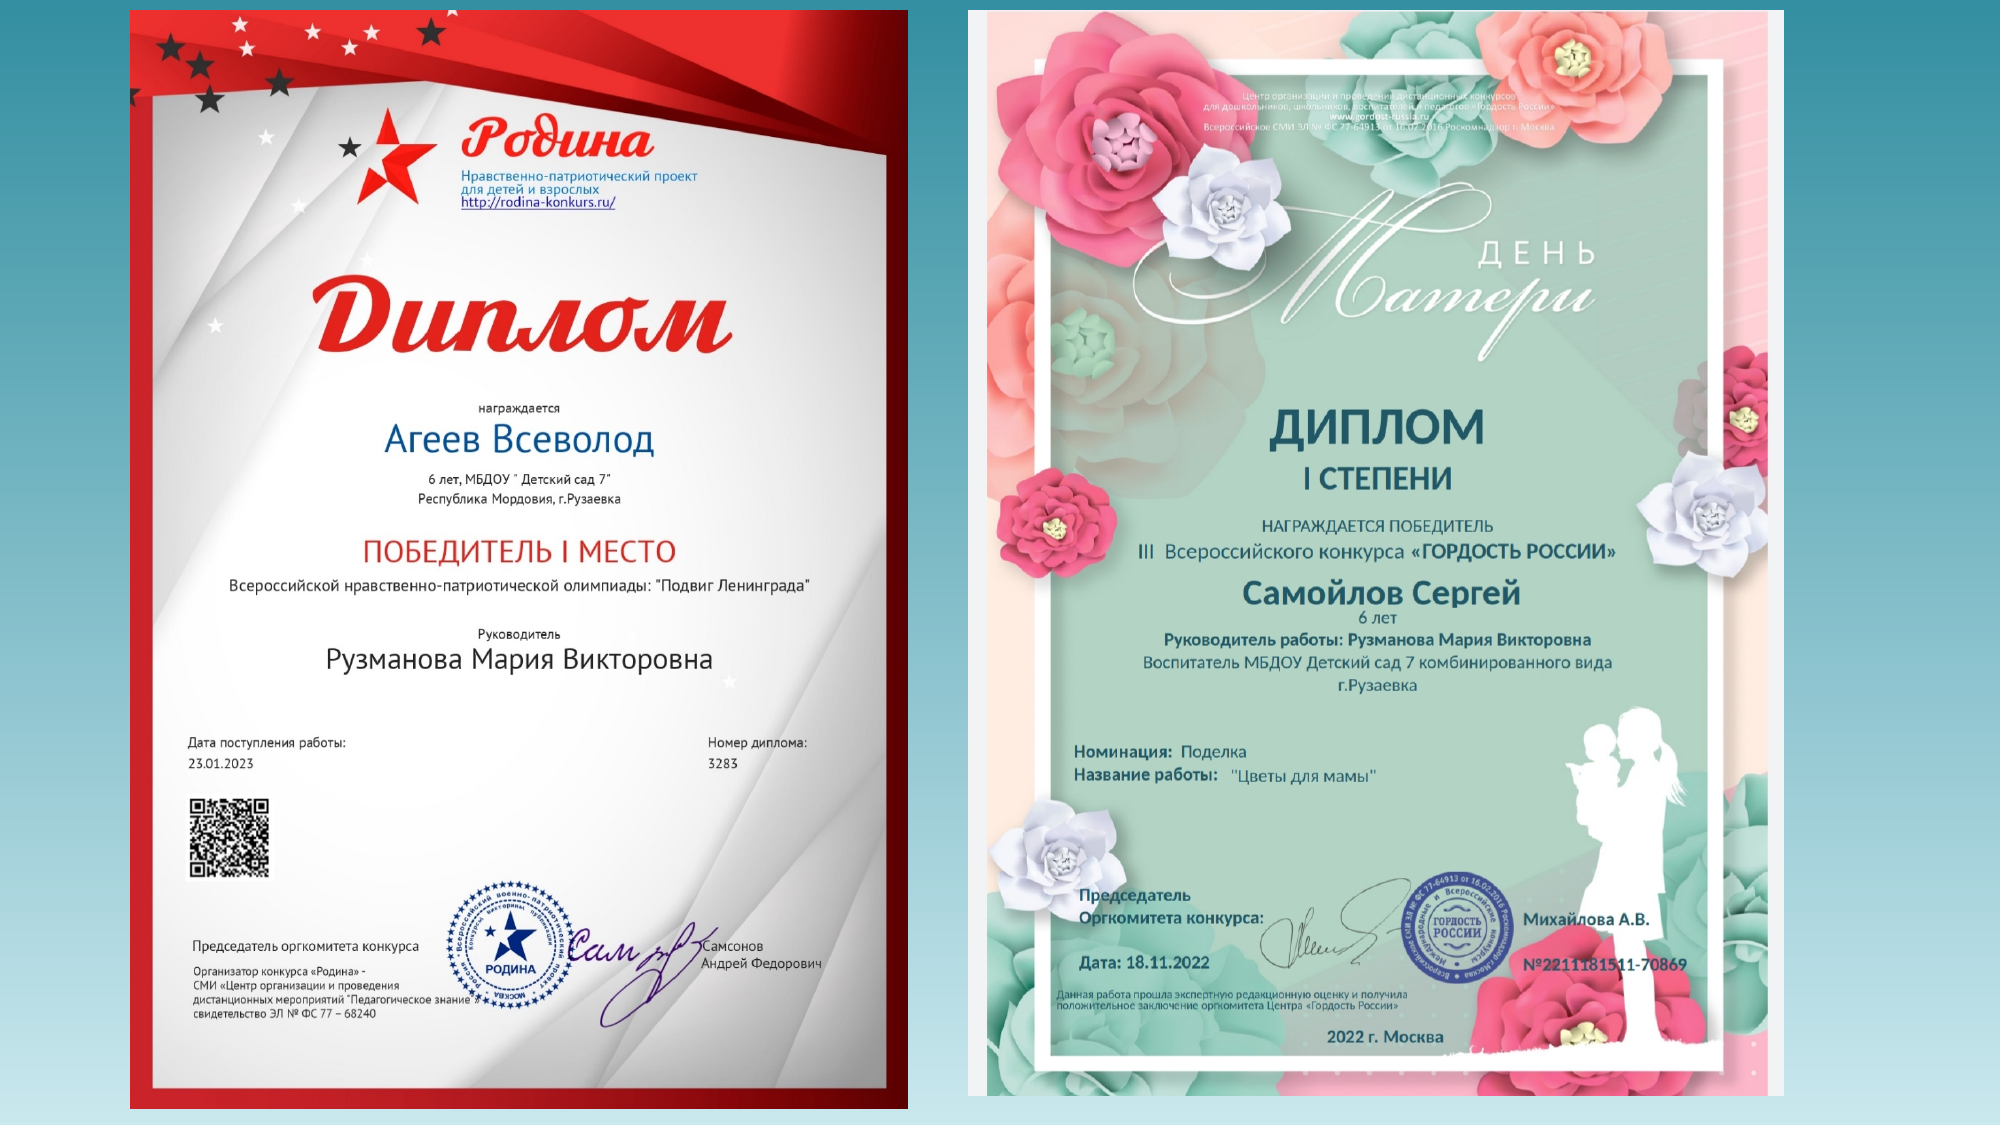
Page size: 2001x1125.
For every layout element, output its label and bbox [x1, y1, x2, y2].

picture [967, 9, 1784, 1096]
picture [129, 9, 908, 1109]
